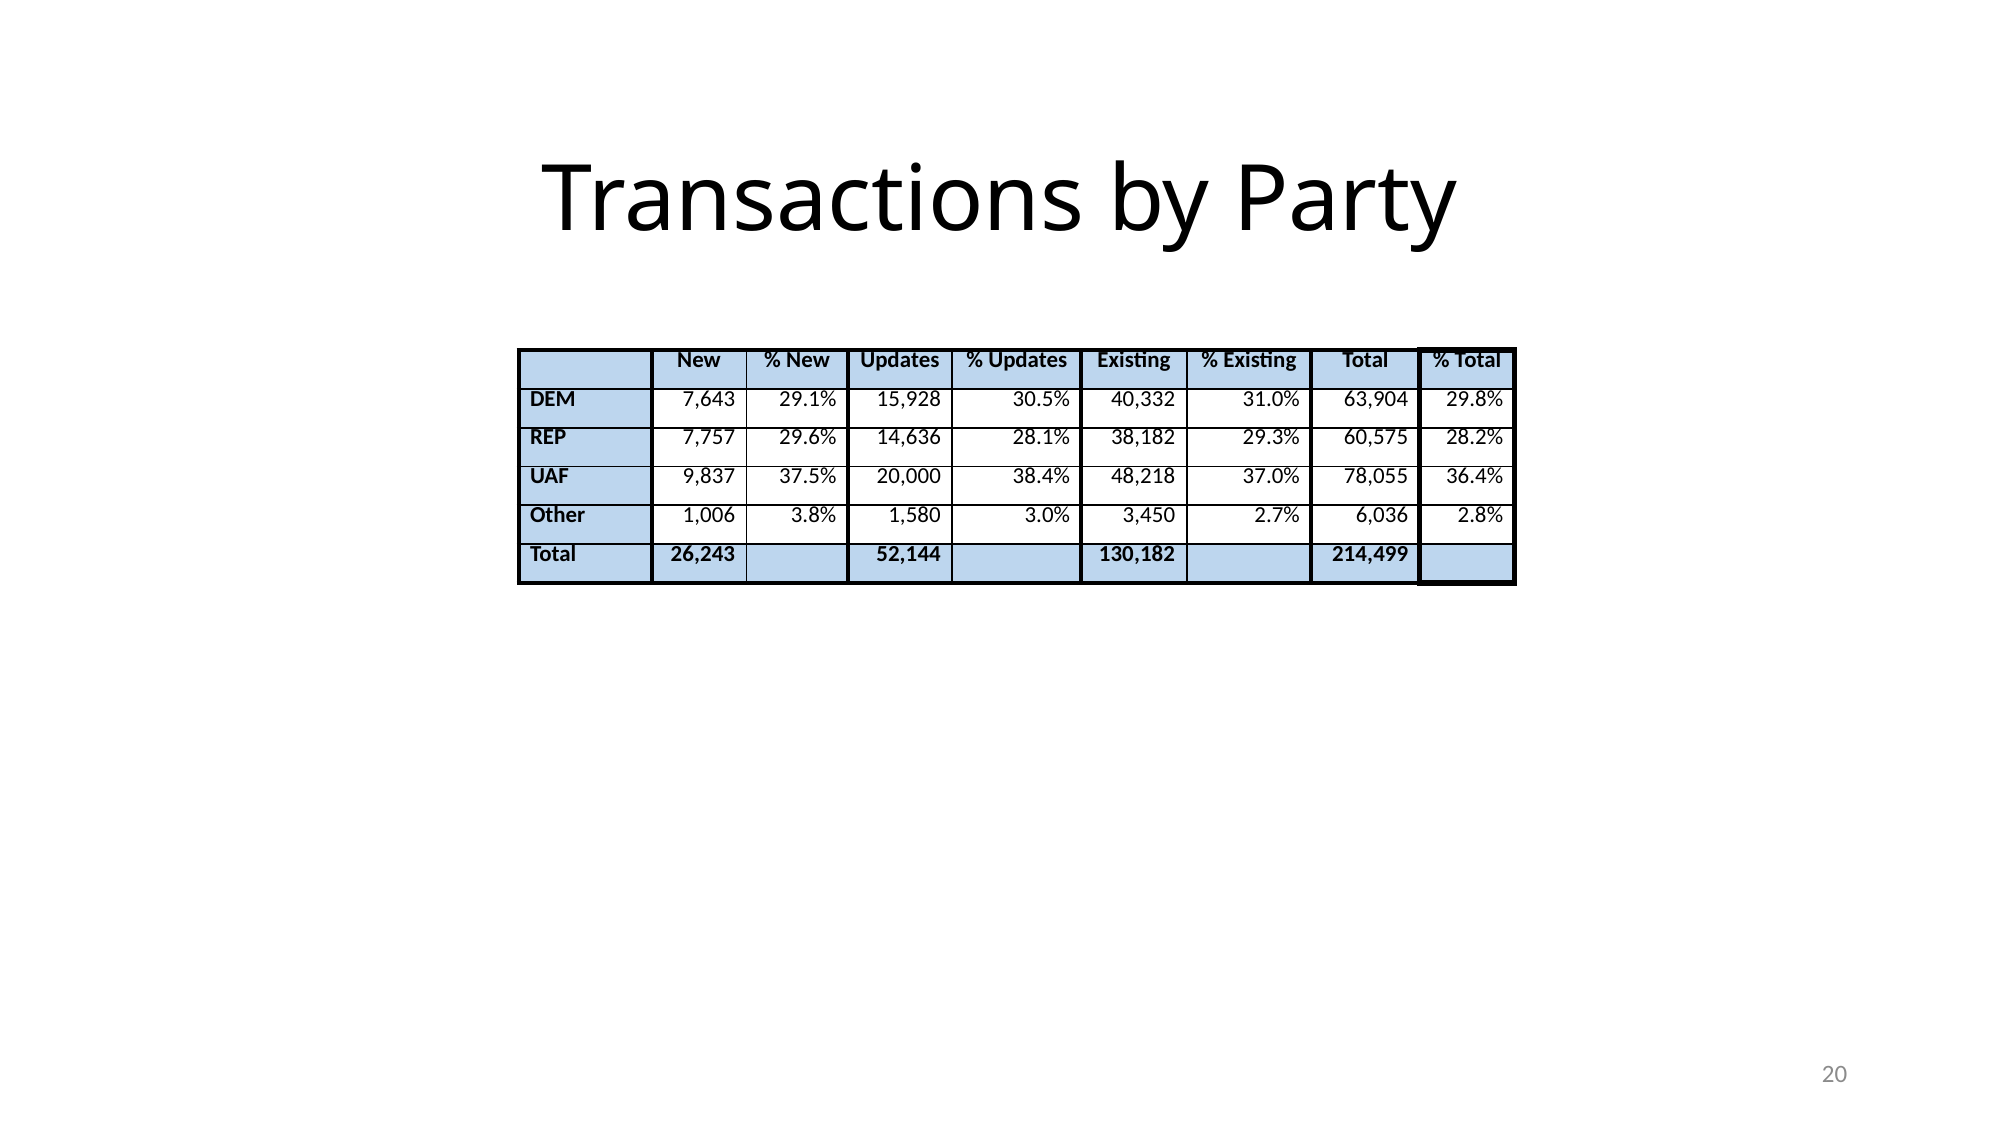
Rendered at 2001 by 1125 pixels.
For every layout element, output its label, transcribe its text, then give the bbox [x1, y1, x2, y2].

table_cell [953, 545, 1079, 581]
table_header Total [1313, 352, 1417, 388]
table_cell 2.8% [1422, 506, 1512, 543]
table_cell 2.7% [1188, 506, 1309, 543]
table_cell Total [521, 545, 650, 581]
table_cell 3,450 [1083, 506, 1186, 543]
table_cell 28.1% [953, 429, 1079, 466]
table_cell 31.0% [1188, 390, 1309, 427]
table_header % Existing [1188, 352, 1309, 388]
table_cell 48,218 [1083, 467, 1186, 504]
table_header % New [747, 352, 846, 388]
table_cell 214,499 [1313, 545, 1417, 581]
table_cell 6,036 [1313, 506, 1417, 543]
table_cell [1422, 545, 1512, 580]
title Transactions by Party [137, 92, 1863, 310]
table_header Updates [850, 352, 951, 388]
table_cell Other [521, 506, 650, 543]
table_cell 3.0% [953, 506, 1079, 543]
table_cell 29.1% [747, 390, 846, 427]
table_cell 29.8% [1422, 390, 1512, 427]
table_cell 1,006 [654, 506, 746, 543]
table_cell 15,928 [850, 390, 951, 427]
table_cell 7,643 [654, 390, 746, 427]
table_header % Total [1422, 353, 1512, 388]
table_cell 28.2% [1422, 429, 1512, 466]
table_cell 9,837 [654, 467, 746, 504]
table_cell 14,636 [850, 429, 951, 466]
table_cell REP [521, 429, 650, 466]
table_cell 37.5% [747, 467, 846, 504]
table_cell 29.3% [1188, 429, 1309, 466]
table_header [521, 352, 650, 388]
table_header Existing [1083, 352, 1186, 388]
table_cell 7,757 [654, 429, 746, 466]
table_cell 38.4% [953, 467, 1079, 504]
table_cell 52,144 [850, 545, 951, 581]
table_cell 1,580 [850, 506, 951, 543]
table_cell 78,055 [1313, 467, 1417, 504]
table_cell 26,243 [654, 545, 746, 581]
table_header % Updates [953, 352, 1079, 388]
table_cell DEM [521, 390, 650, 427]
table_cell 20,000 [850, 467, 951, 504]
table_cell 30.5% [953, 390, 1079, 427]
table_cell 29.6% [747, 429, 846, 466]
table_header New [654, 352, 746, 388]
table_cell 130,182 [1083, 545, 1186, 581]
table_cell 36.4% [1422, 467, 1512, 504]
table_cell 60,575 [1313, 429, 1417, 466]
table_cell 38,182 [1083, 429, 1186, 466]
table_cell 3.8% [747, 506, 846, 543]
table_cell UAF [521, 467, 650, 504]
table_cell 37.0% [1188, 467, 1309, 504]
table_cell 40,332 [1083, 390, 1186, 427]
table_cell [747, 545, 846, 581]
slide_number 20 [1412, 1042, 1863, 1103]
table_cell [1188, 545, 1309, 581]
table_cell 63,904 [1313, 390, 1417, 427]
